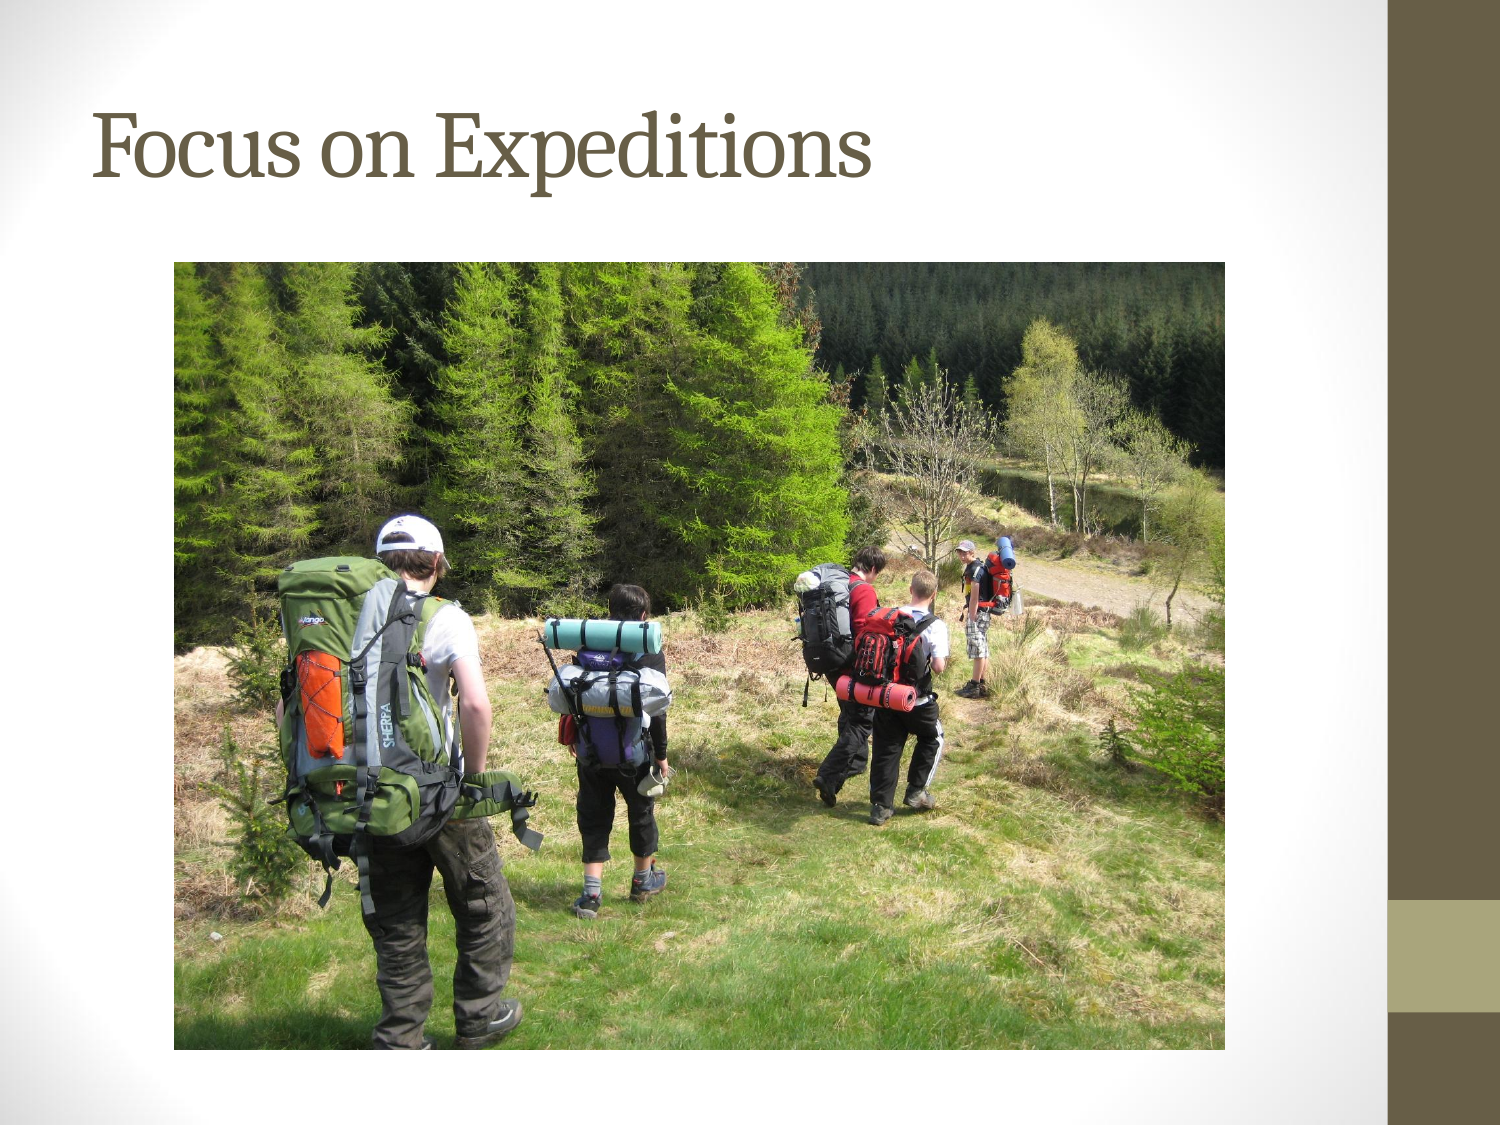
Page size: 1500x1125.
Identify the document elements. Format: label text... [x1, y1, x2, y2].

title Focus on Expeditions [75, 45, 1325, 233]
picture [0, 0, 1387, 1125]
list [174, 261, 1226, 1051]
